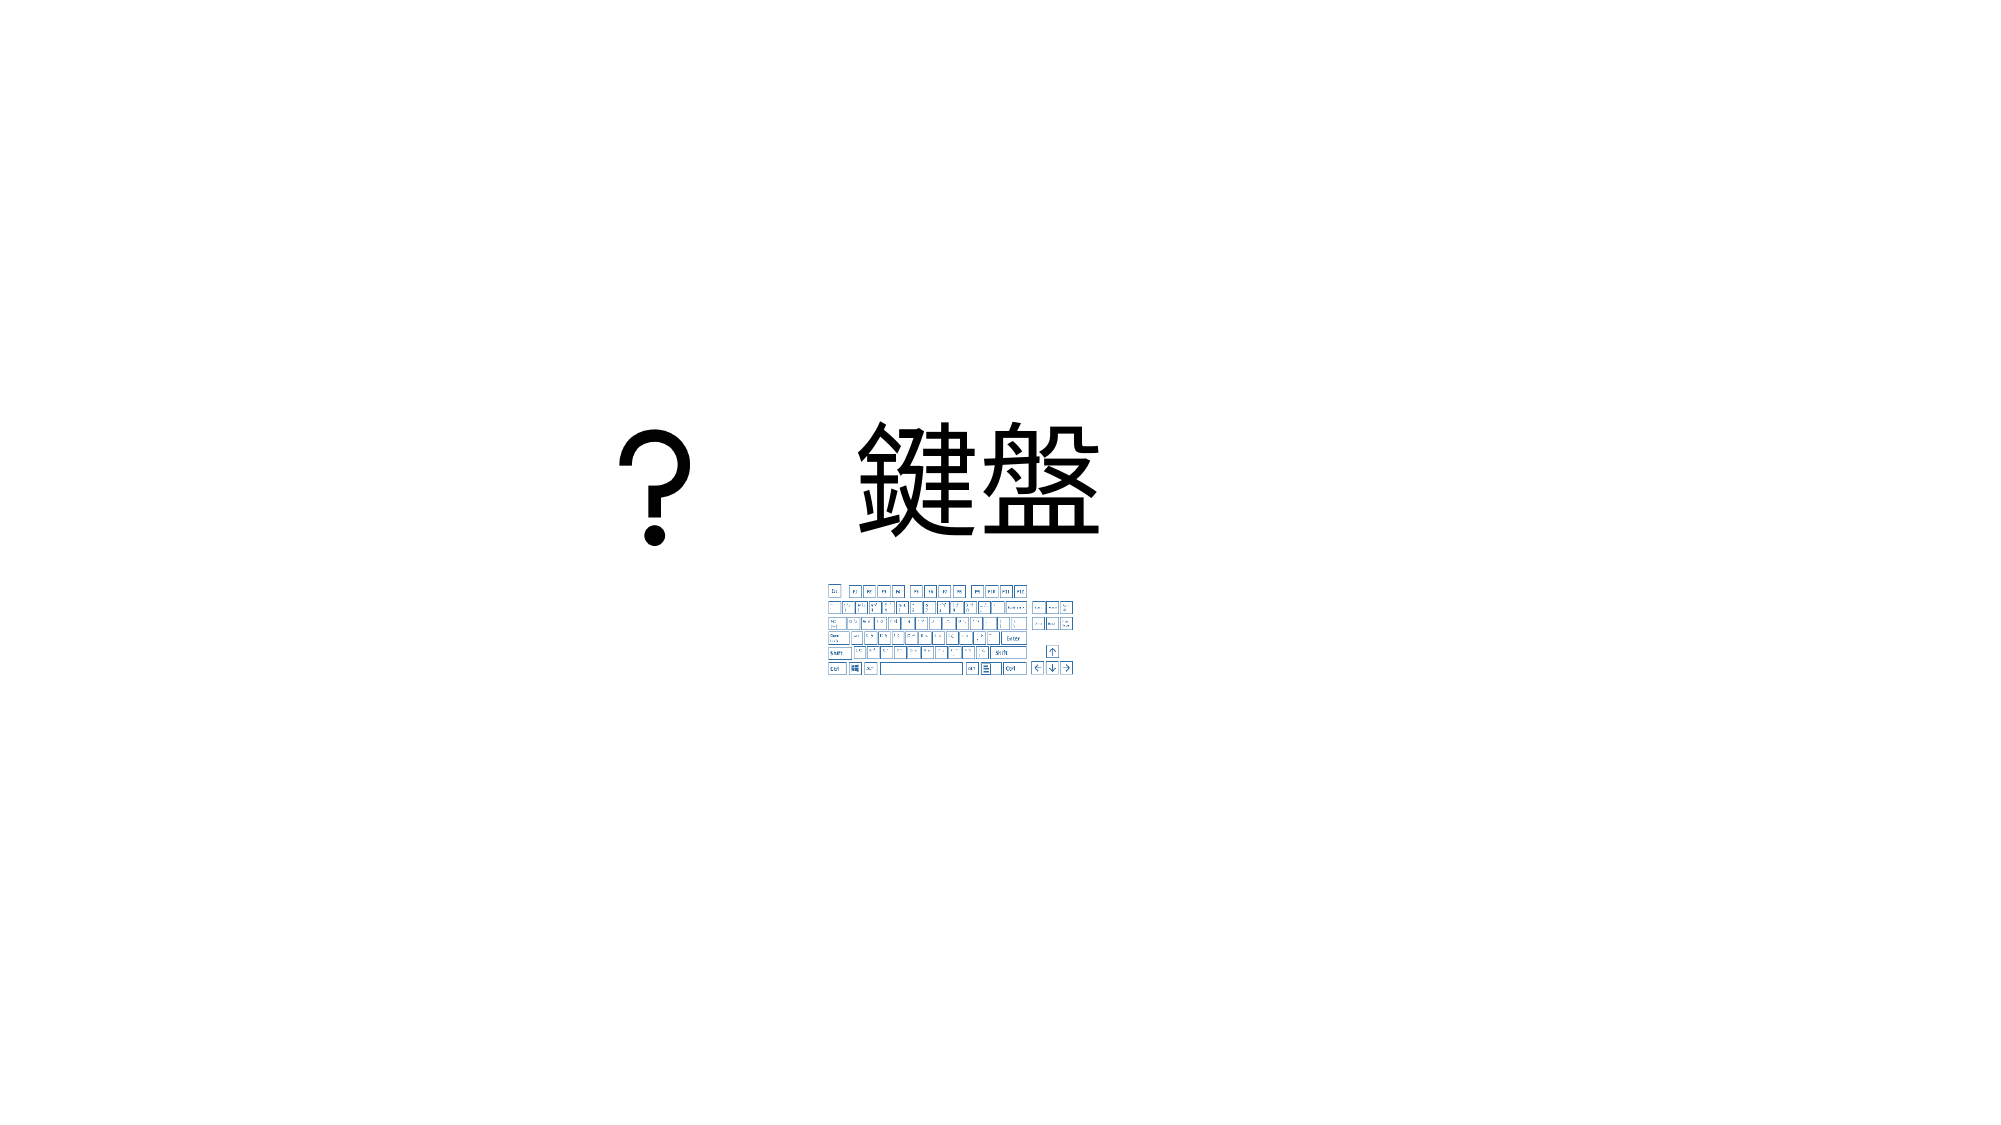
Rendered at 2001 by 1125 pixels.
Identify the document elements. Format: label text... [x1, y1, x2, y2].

title 鍵盤 [388, 170, 1571, 563]
picture [826, 584, 1077, 679]
picture [579, 412, 730, 563]
